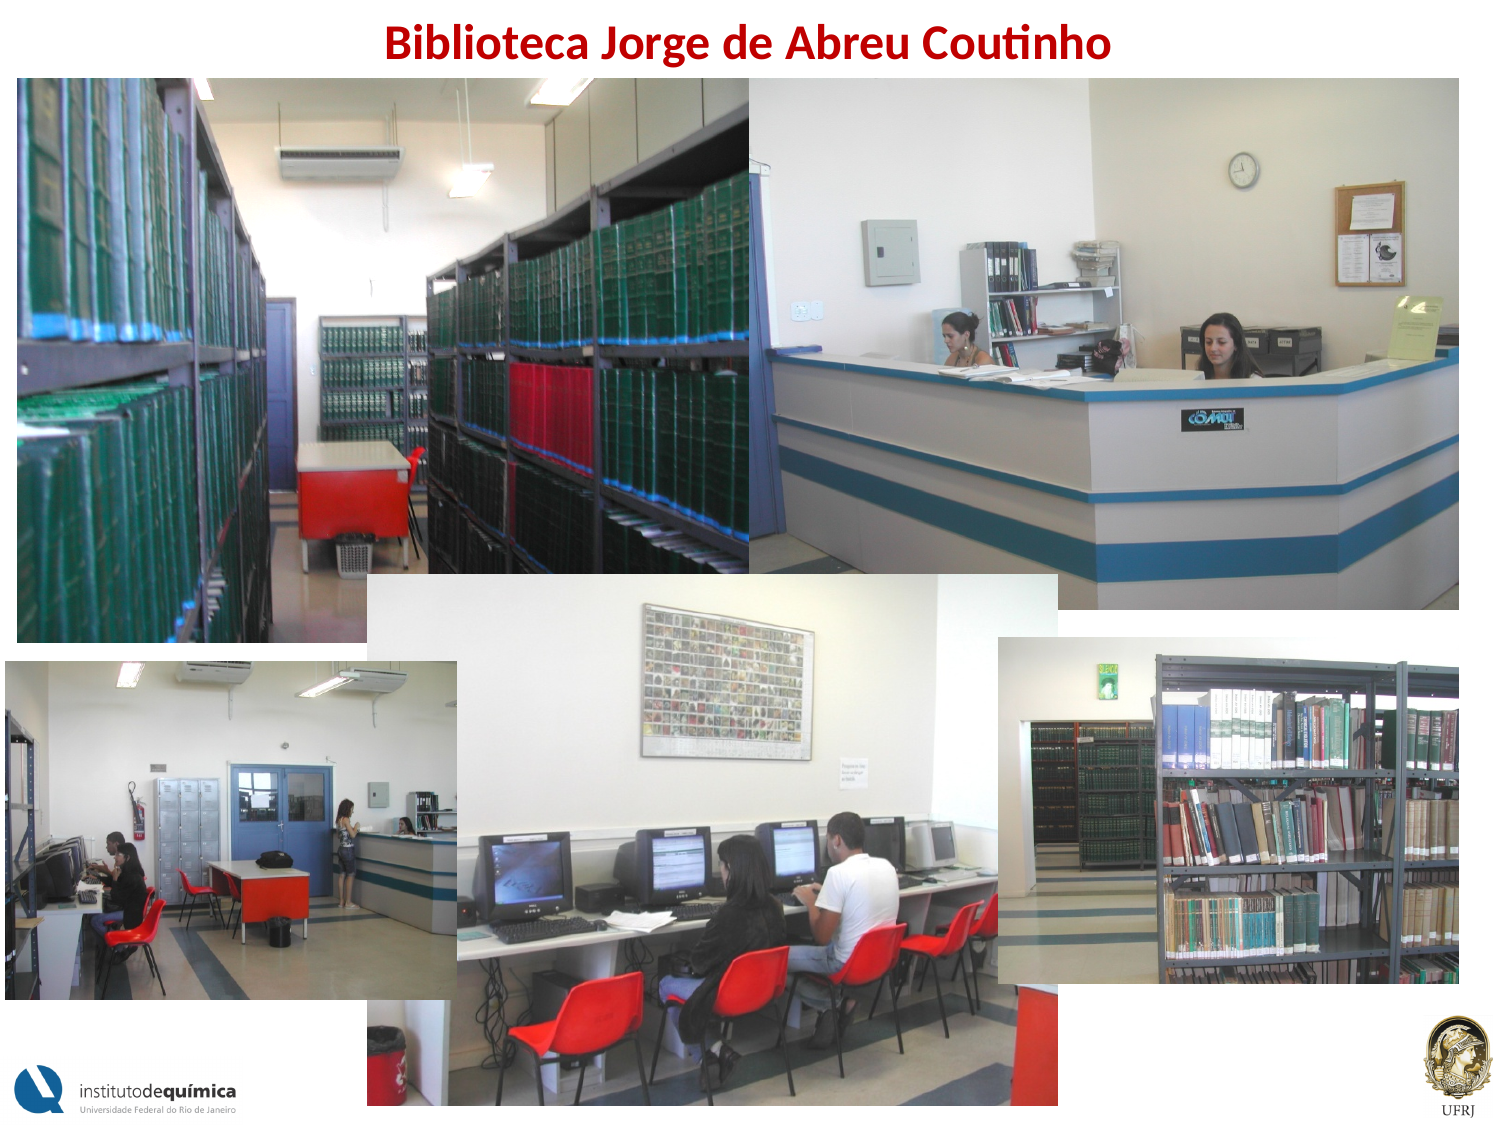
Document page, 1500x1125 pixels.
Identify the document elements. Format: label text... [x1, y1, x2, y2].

picture [1422, 1015, 1493, 1118]
picture [0, 1055, 243, 1125]
title Biblioteca Jorge de Abreu Coutinho [263, 7, 1235, 72]
picture [5, 77, 1459, 1107]
